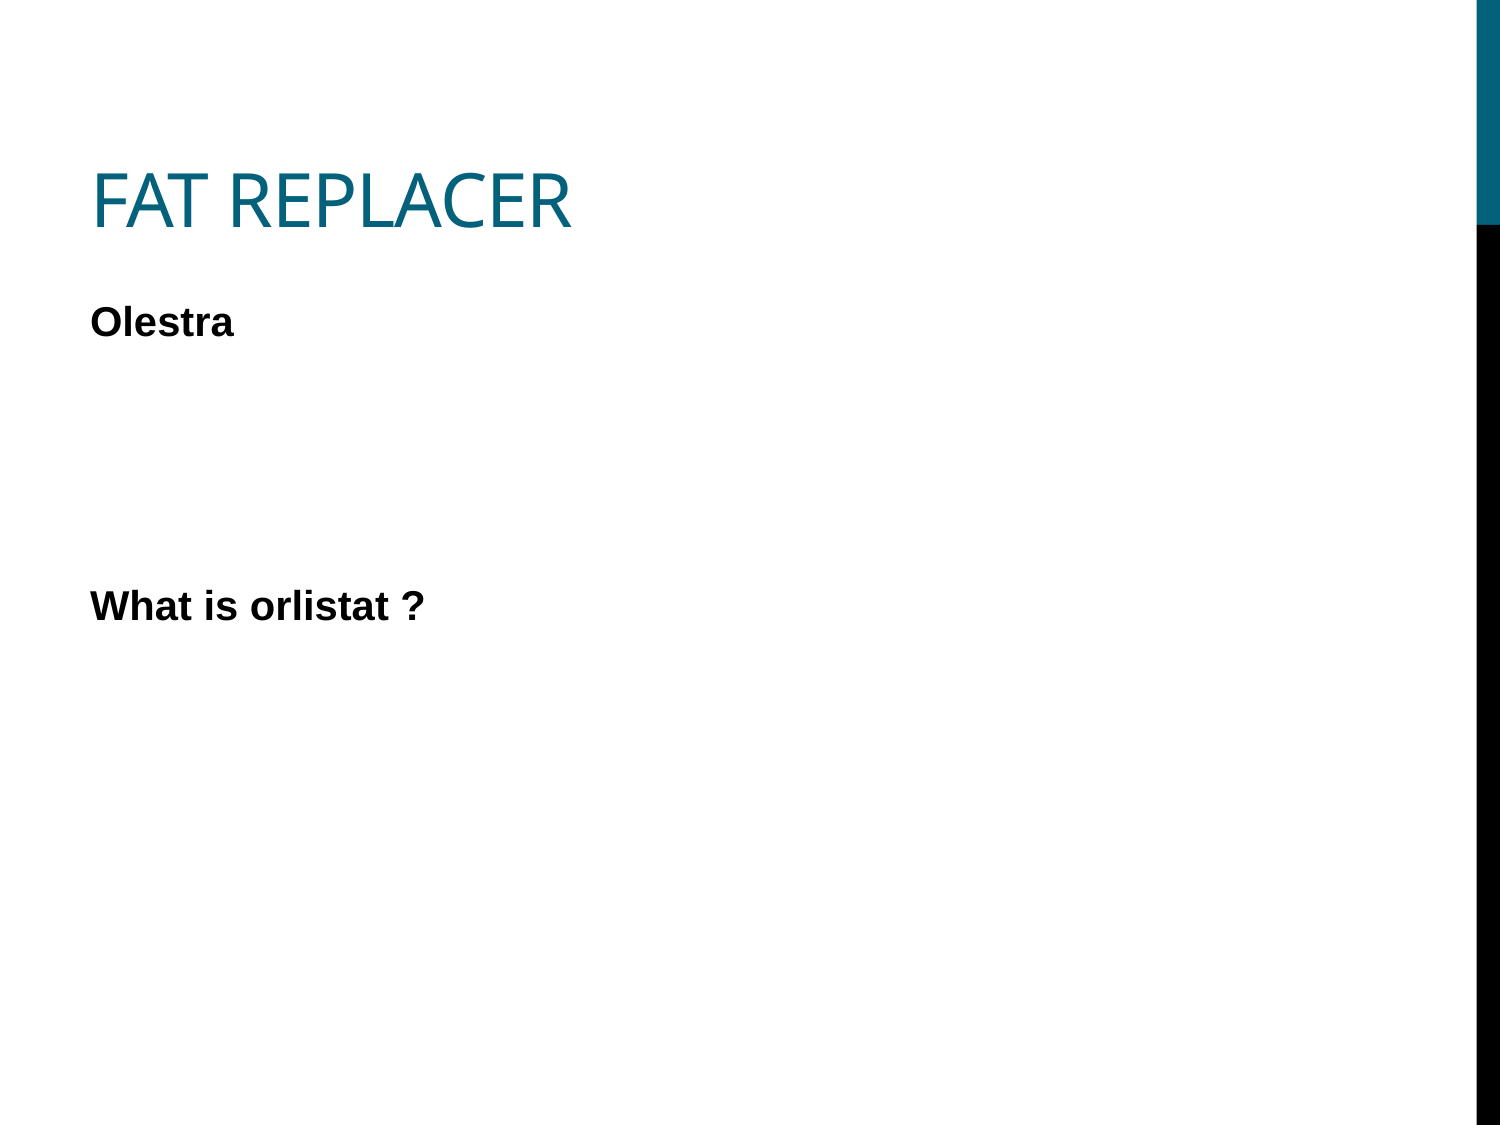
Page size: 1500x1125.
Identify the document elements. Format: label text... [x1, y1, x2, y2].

list Olestra What is orlistat ? [75, 287, 1325, 1005]
title Fat replacer [75, 25, 1025, 250]
